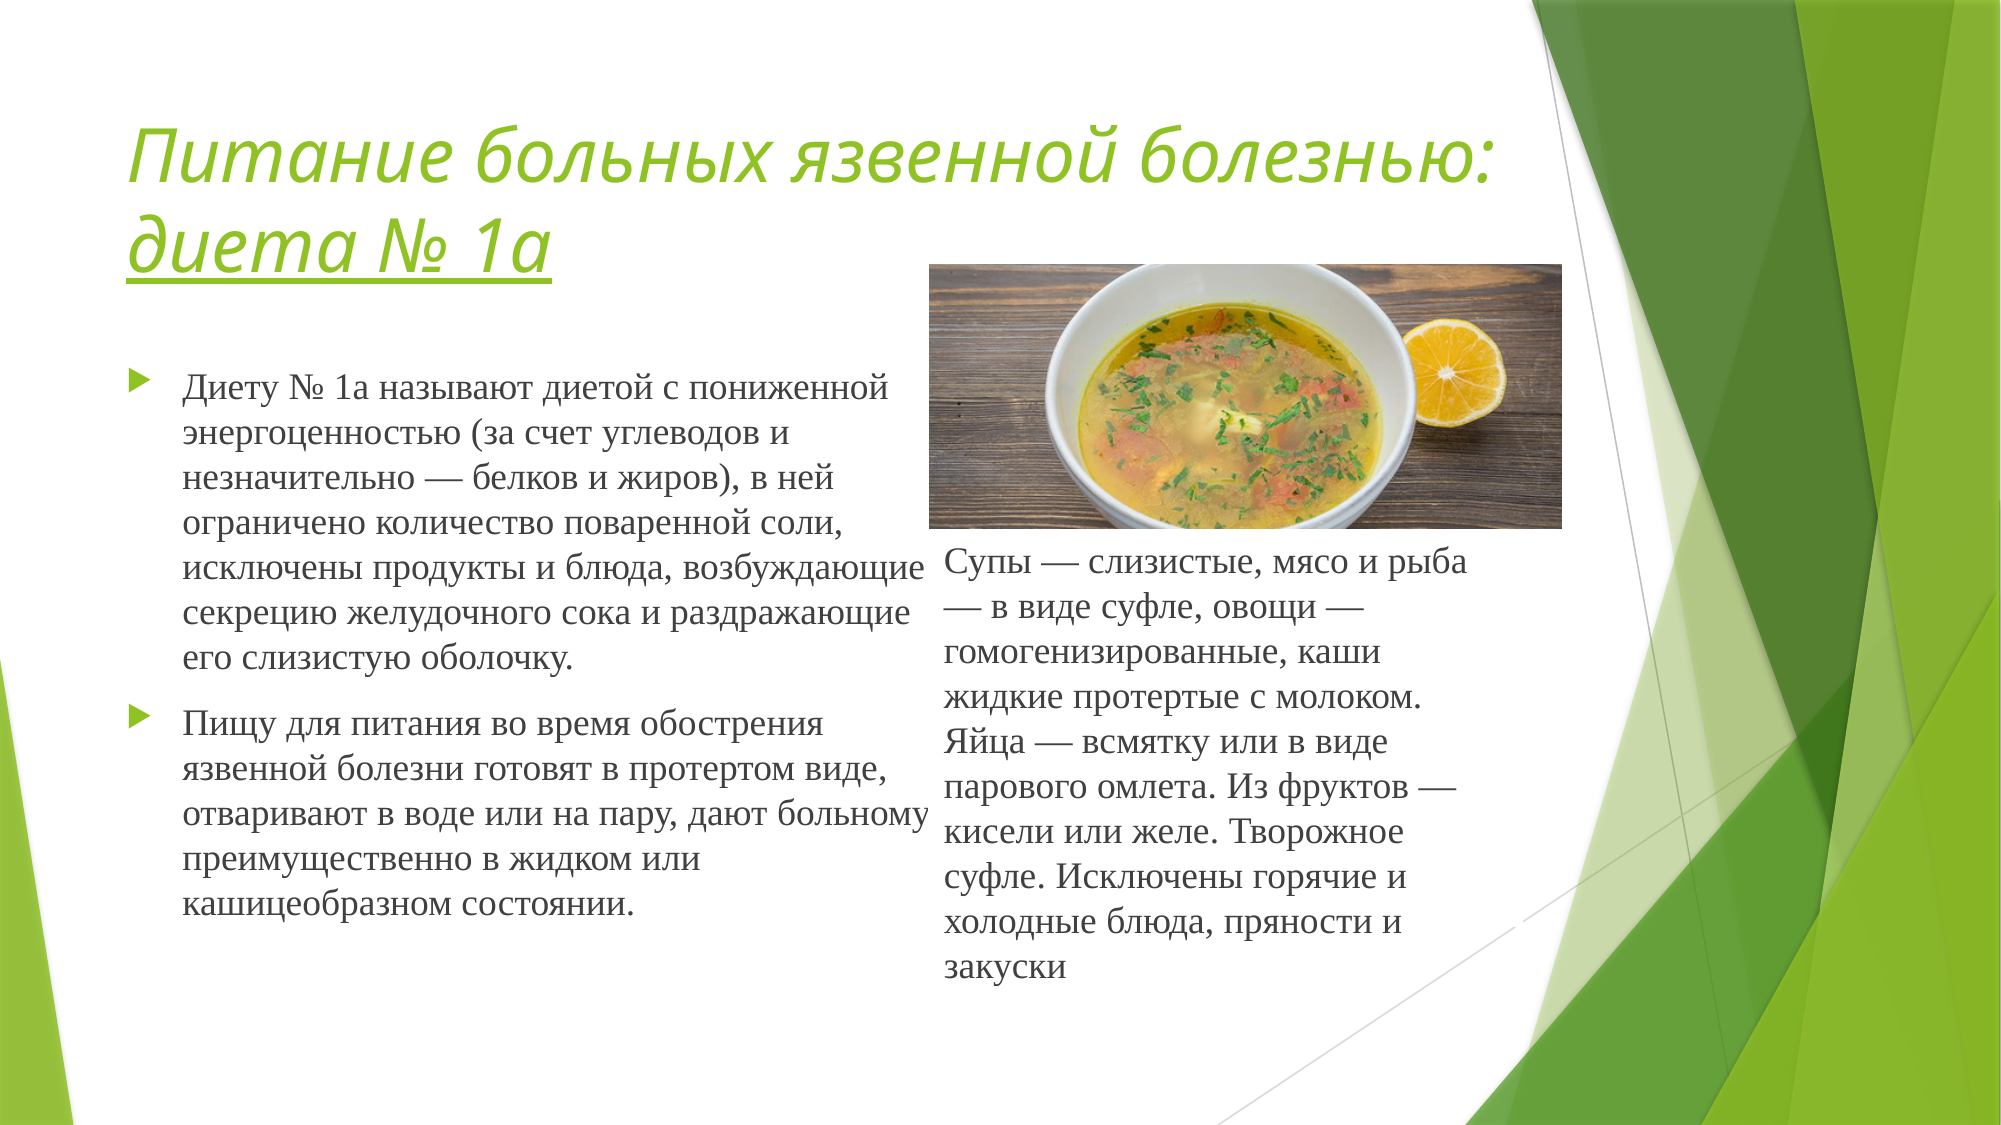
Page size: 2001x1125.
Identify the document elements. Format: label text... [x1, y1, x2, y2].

list Диету № 1а называют диетой с пониженной энергоценностью (за счет углеводов и незначительно — белков и жиров), в ней ограничено количество поваренной соли, исключены продукты и блюда, возбуждающие секрецию желудочного сока и раздражающие его слизистую оболочку. Пищу для питания во время обострения язвенной болезни готовят в протертом виде, отваривают в воде или на пару, дают больному преимущественно в жидком или кашицеобразном состоянии. [111, 354, 957, 992]
title Питание больных язвенной болезнью: диета № 1а [111, 99, 1522, 317]
text_box Супы — слизистые, мясо и рыба — в виде суфле, овощи — гомогенизированные, каши жидкие протертые с молоком. Яйца — всмятку или в виде парового омлета. Из фруктов — кисели или желе. Творожное суфле. Исключены горячие и холодные блюда, пряности и закуски [928, 596, 1523, 927]
picture [928, 264, 1563, 529]
